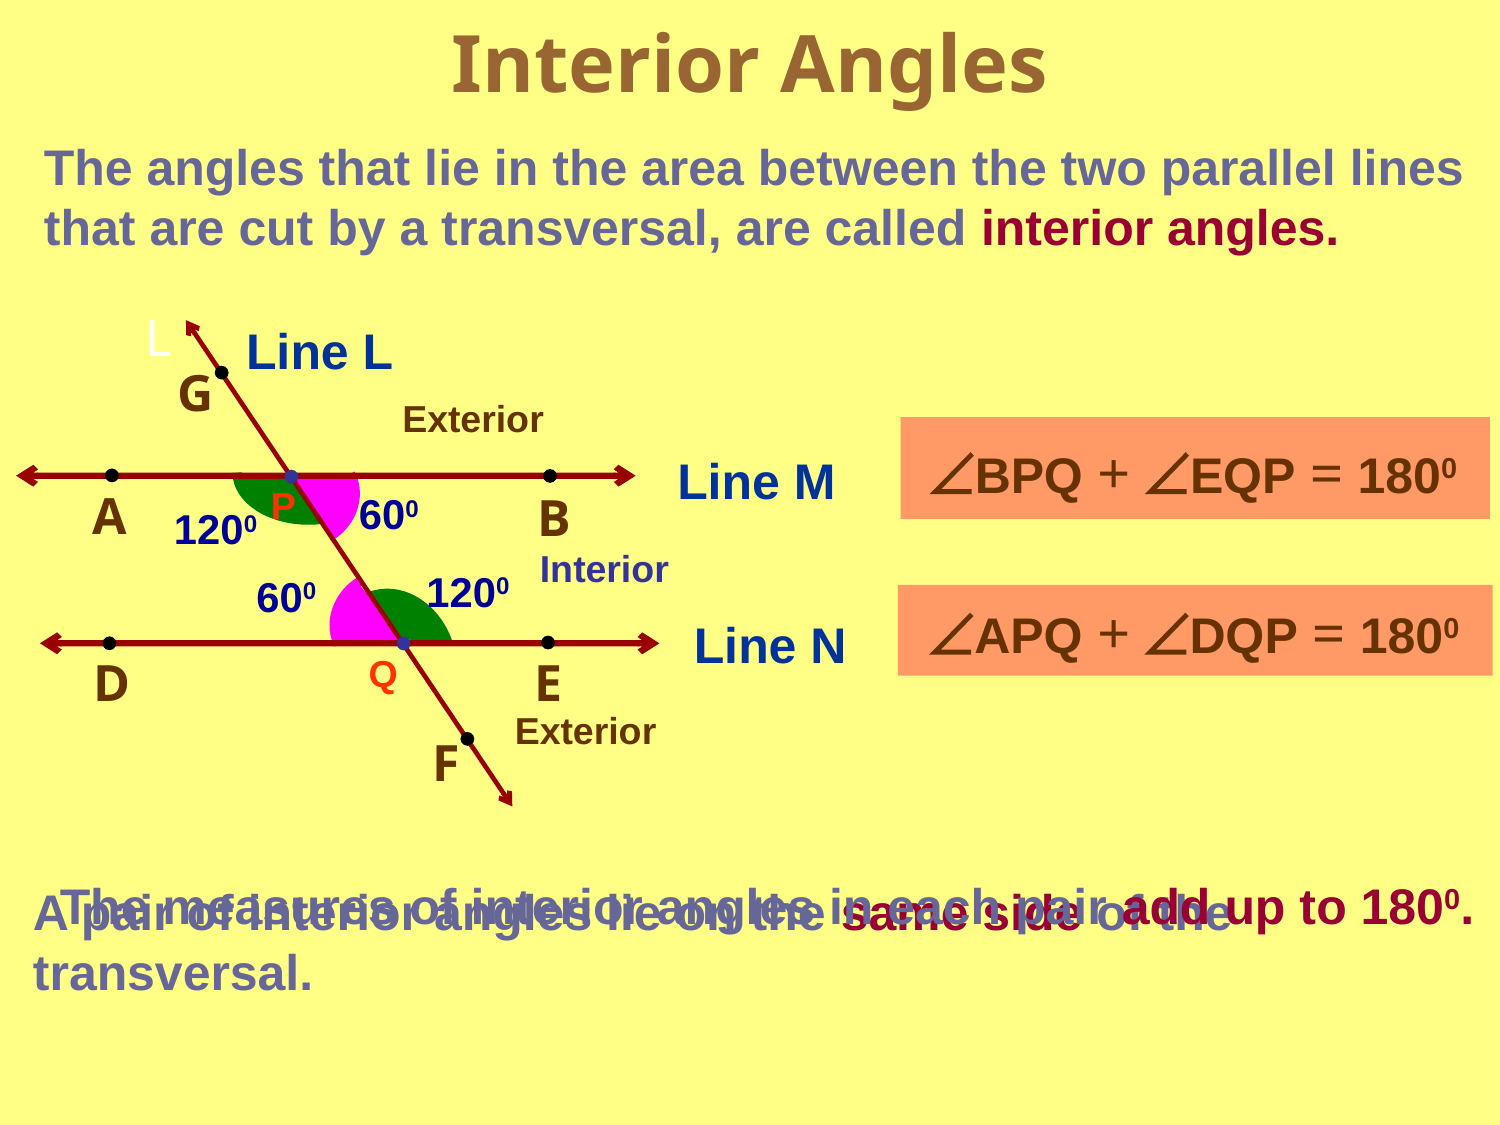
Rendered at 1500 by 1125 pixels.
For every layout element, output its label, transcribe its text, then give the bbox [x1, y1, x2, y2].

text_box The angles that lie in the area between the two parallel lines that are cut by a transversal, are called interior angles. [29, 128, 1500, 264]
text_box A pair of interior angles lie on the same side of the transversal. [18, 873, 1500, 1008]
text_box [900, 417, 1490, 519]
text_box The measures of interior angles in each pair add up to 1800. [45, 867, 1500, 943]
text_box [15, 298, 885, 807]
text_box Interior Angles [0, 5, 1500, 116]
text_box [897, 584, 1493, 676]
text_box ÐBPQ + ÐEQP = 1800 [915, 392, 1473, 513]
text_box ÐAPQ + ÐDQP = 1800 [914, 587, 1475, 673]
